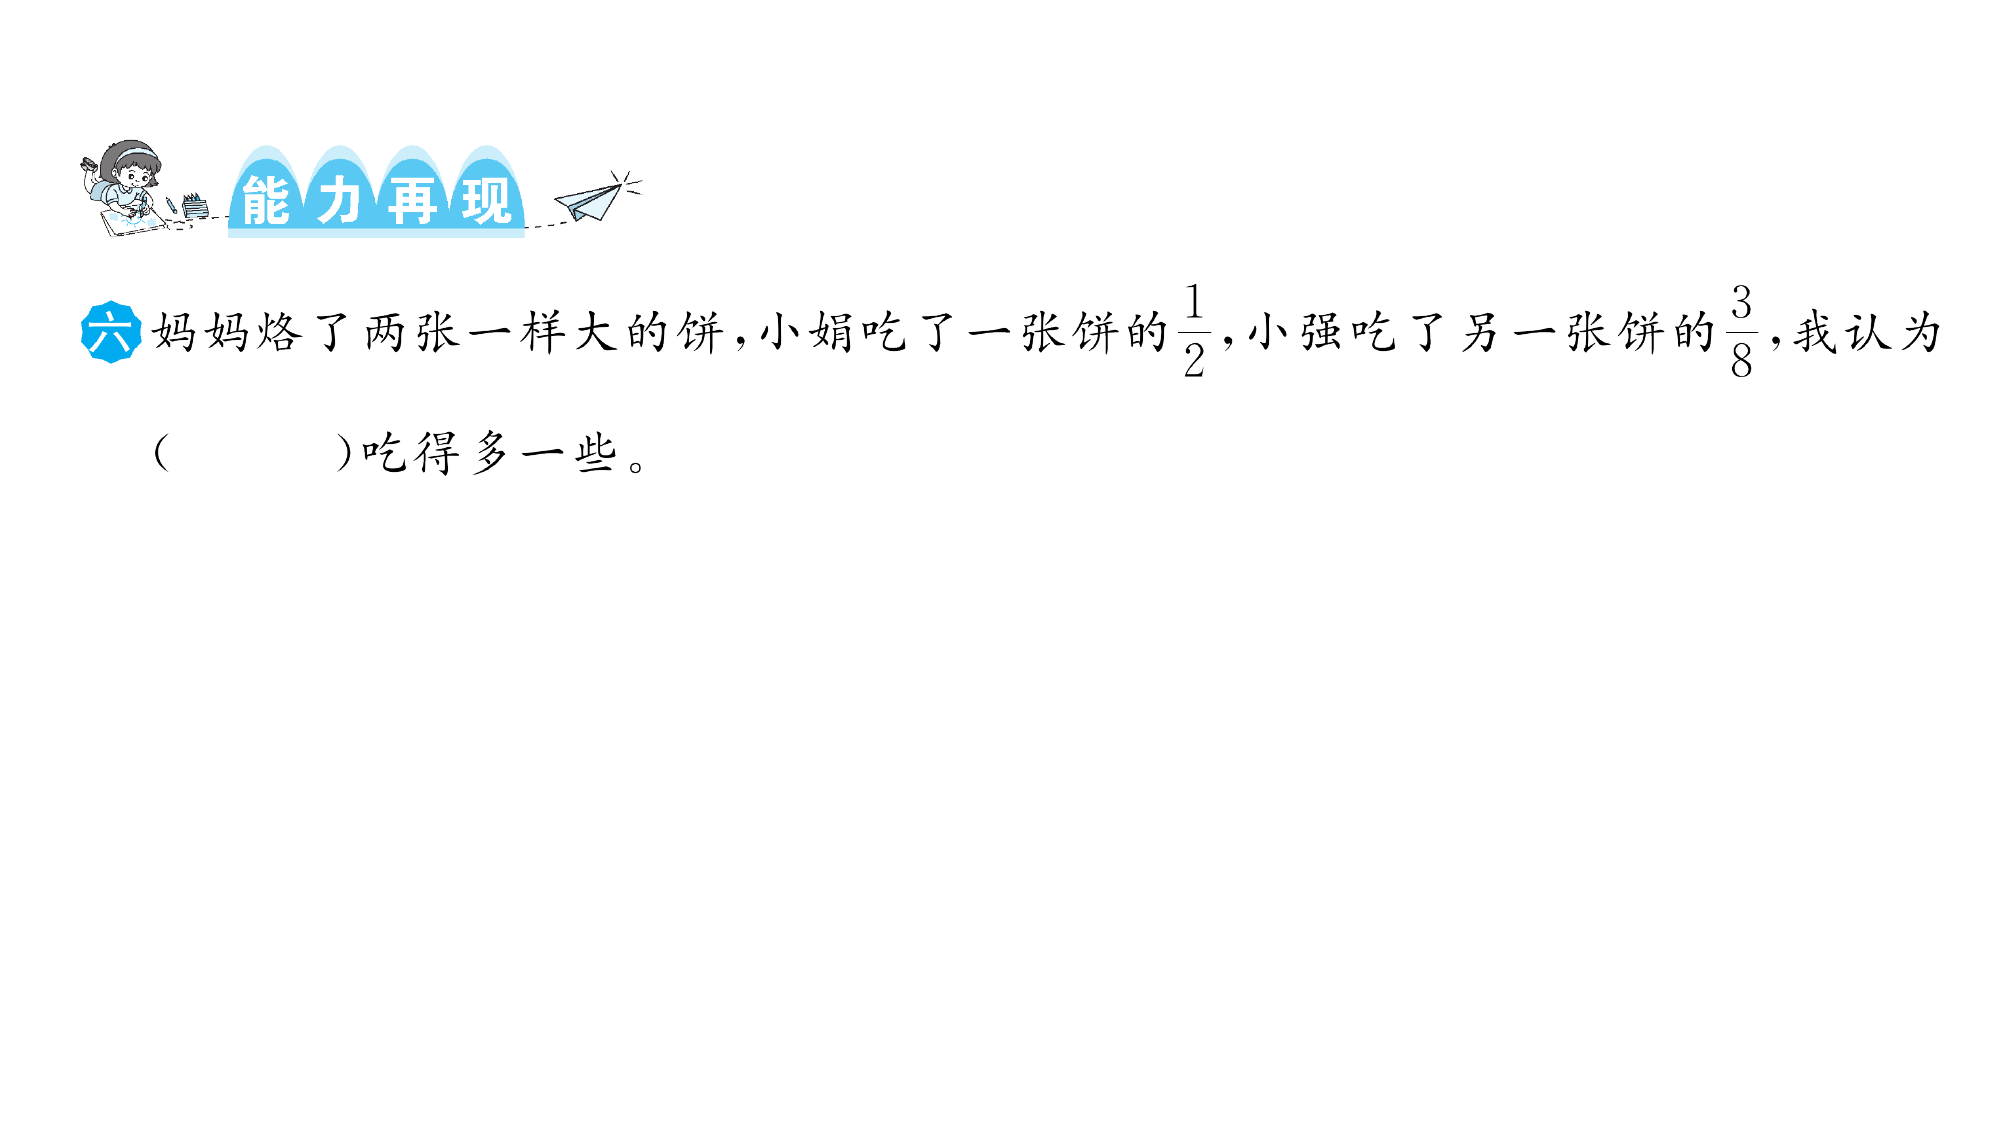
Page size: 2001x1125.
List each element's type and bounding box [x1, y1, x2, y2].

picture [76, 118, 1967, 487]
